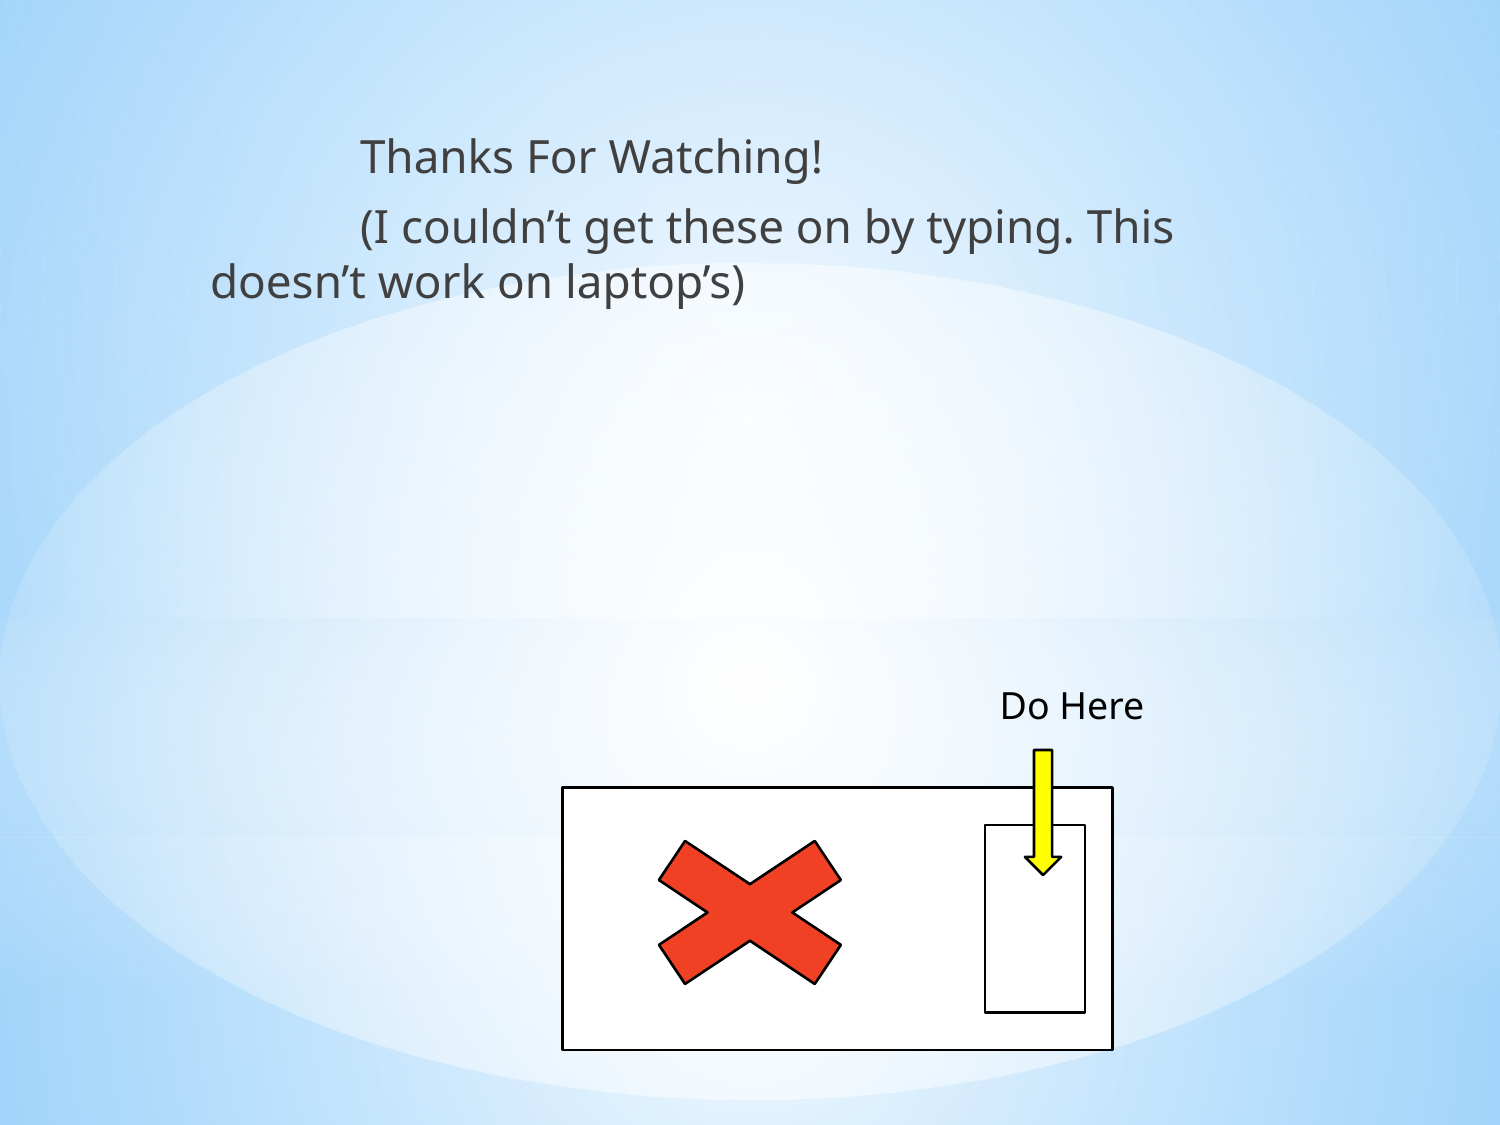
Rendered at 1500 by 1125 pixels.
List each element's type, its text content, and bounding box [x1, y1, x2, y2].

text_box [561, 786, 1114, 1051]
list Thanks For Watching! (I couldn’t get these on by typing. This doesn’t work on laptop’s) [187, 120, 1238, 350]
text_box [1023, 748, 1063, 876]
text_box [984, 824, 1086, 1014]
text_box Do Here [984, 674, 1213, 735]
text_box [657, 839, 842, 986]
